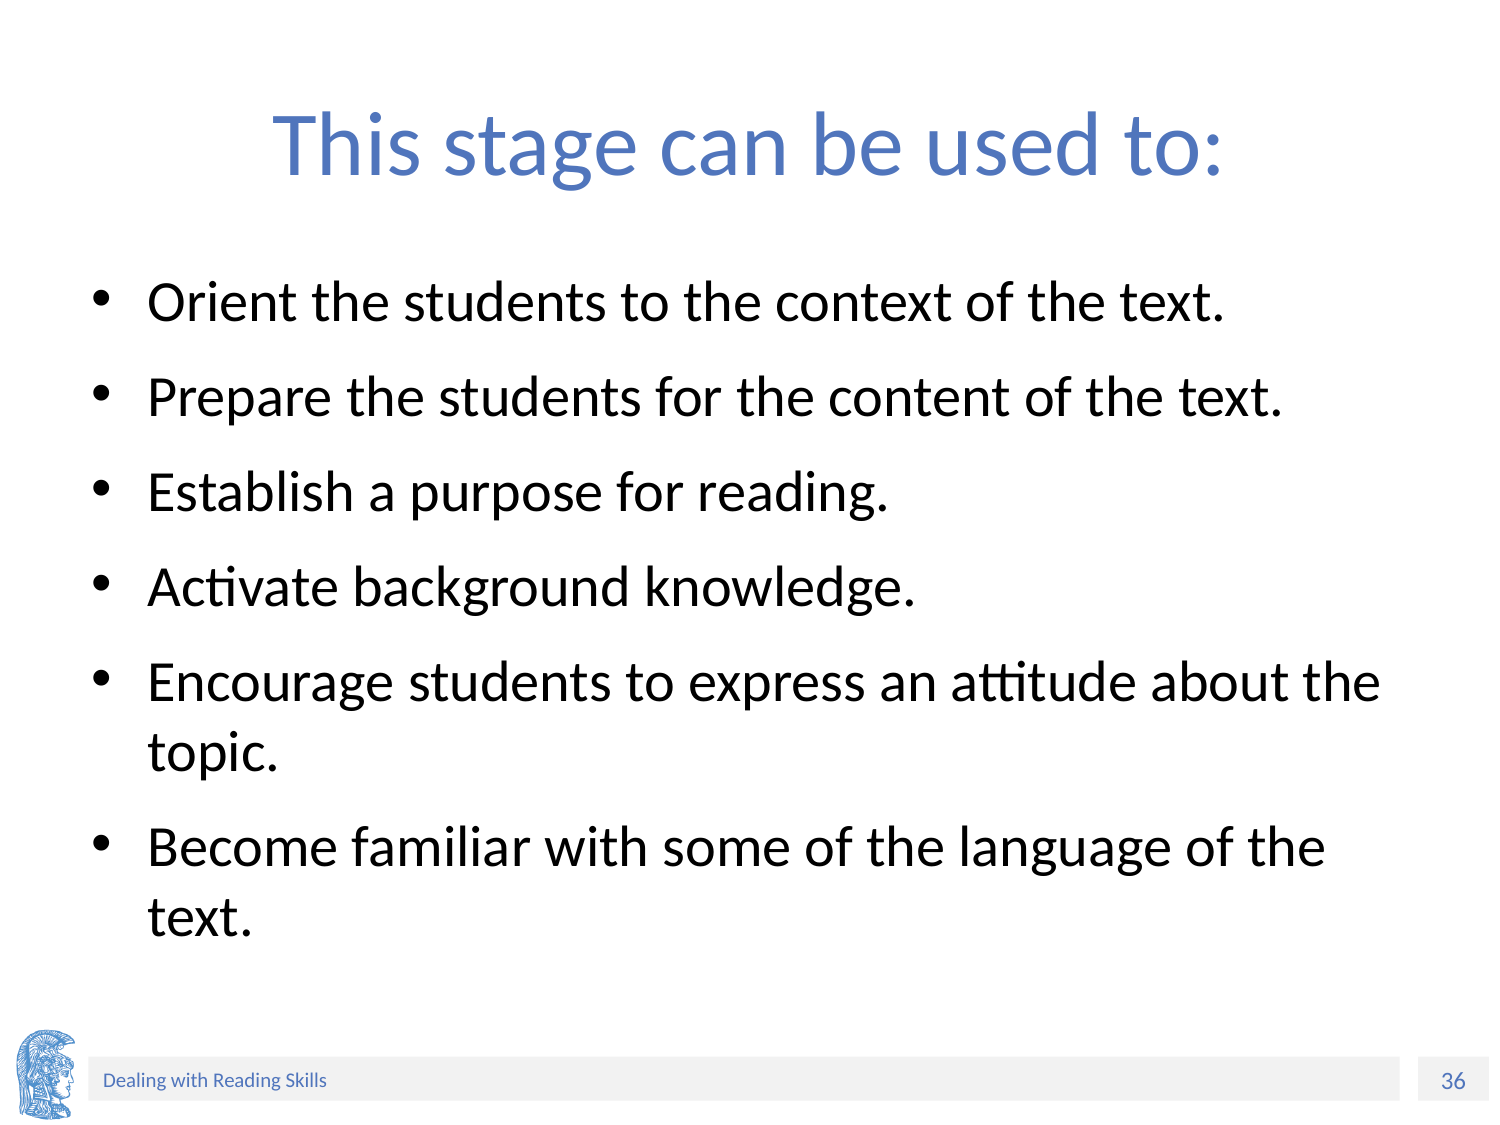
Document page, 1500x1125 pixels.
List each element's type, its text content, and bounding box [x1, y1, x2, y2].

picture [9, 1026, 81, 1120]
title This stage can be used to: [75, 45, 1425, 233]
list Orient the students to the context of the text. Prepare the students for the content of the text. Establish a purpose for reading. Activate background knowledge. Encourage students to express an attitude about the topic. Become familiar with some of the language of the text. [76, 255, 1427, 998]
